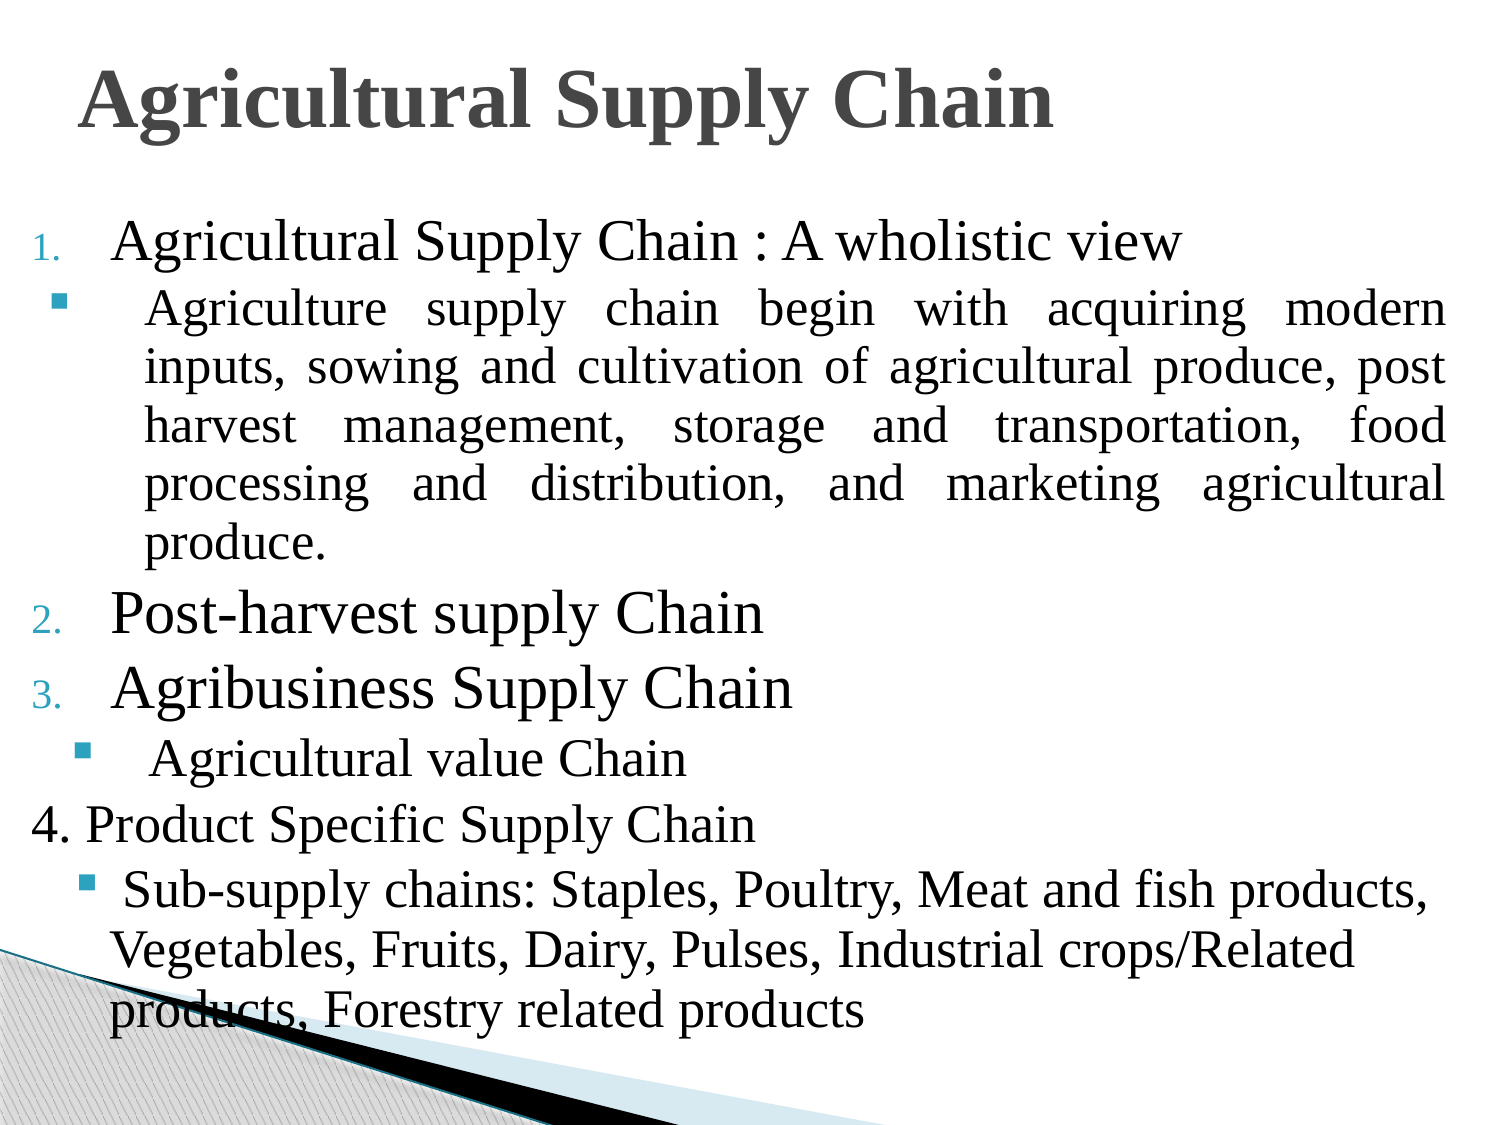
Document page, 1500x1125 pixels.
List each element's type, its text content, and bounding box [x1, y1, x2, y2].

title Agricultural Supply Chain [62, 0, 1413, 188]
list Agricultural Supply Chain : A wholistic view Agriculture supply chain begin with acquiring modern inputs, sowing and cultivation of agricultural produce, post harvest management, storage and transportation, food processing and distribution, and marketing agricultural produce. Post-harvest supply Chain Agribusiness Supply Chain Agricultural value Chain 4. Product Specific Supply Chain Sub-supply chains: Staples, Poultry, Meat and fish products, Vegetables, Fruits, Dairy, Pulses, Industrial crops/Related products, Forestry related products [0, 200, 1463, 1050]
